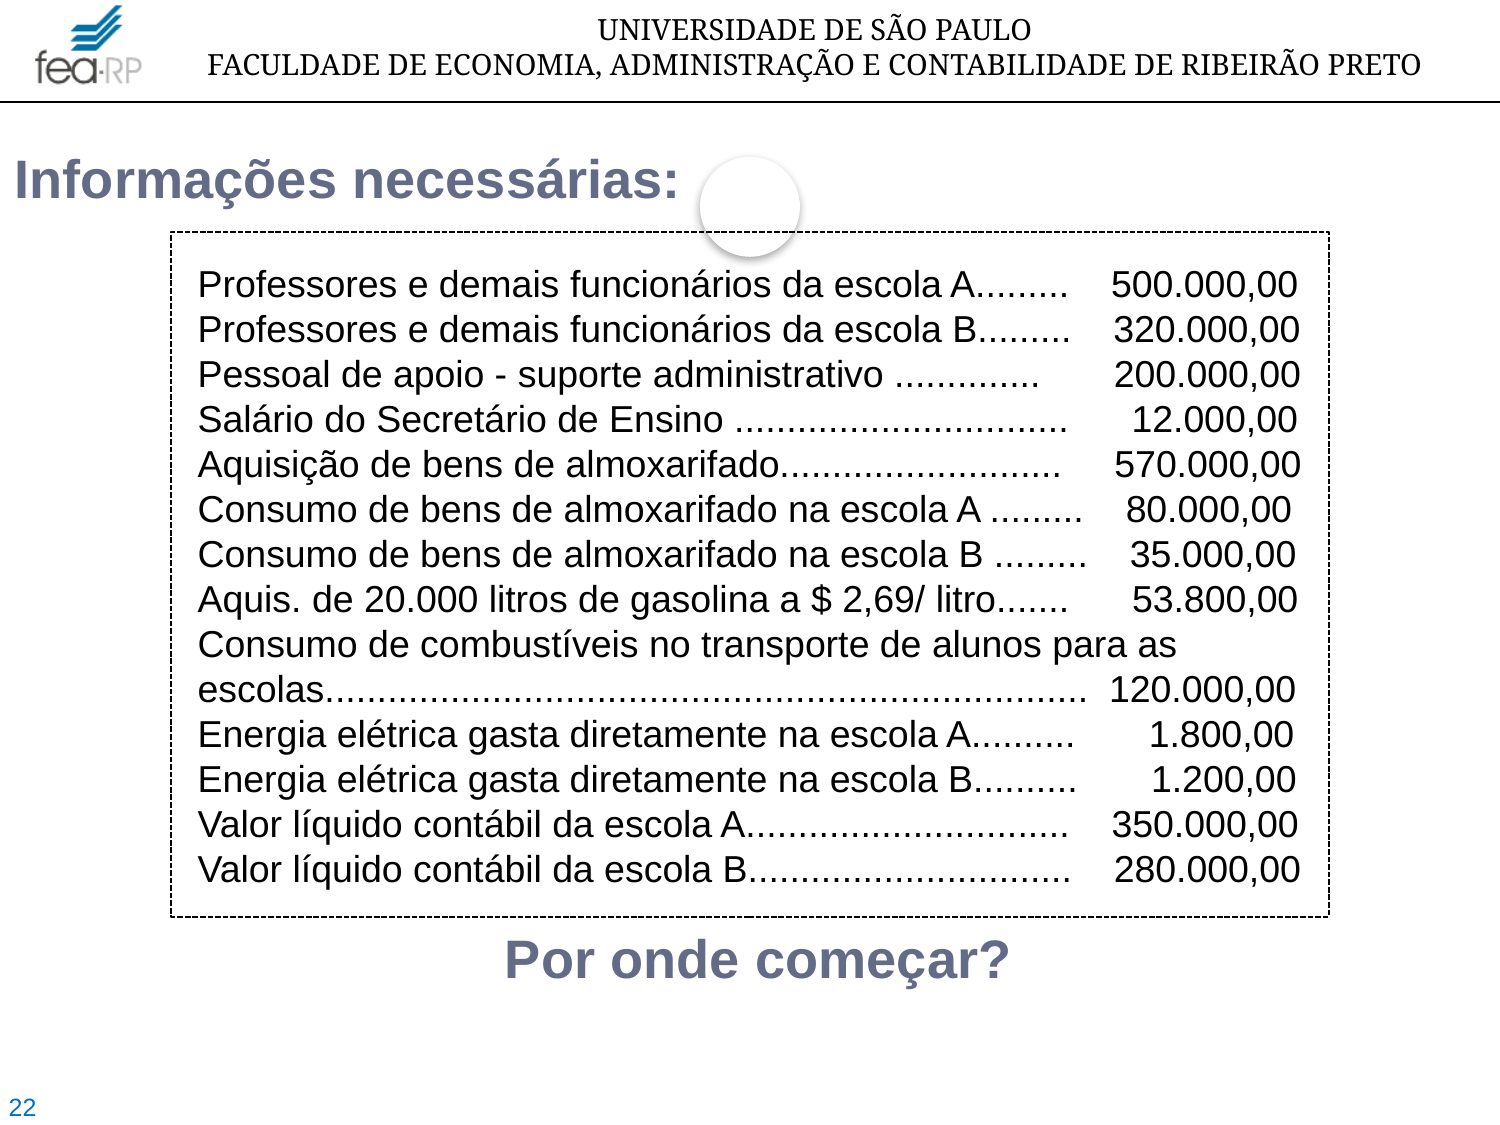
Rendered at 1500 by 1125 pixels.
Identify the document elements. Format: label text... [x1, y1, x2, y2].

text_box Informações necessárias: [0, 137, 1500, 217]
text_box [170, 231, 1330, 918]
text_box Por onde começar? [490, 917, 1108, 997]
picture [29, 0, 148, 91]
